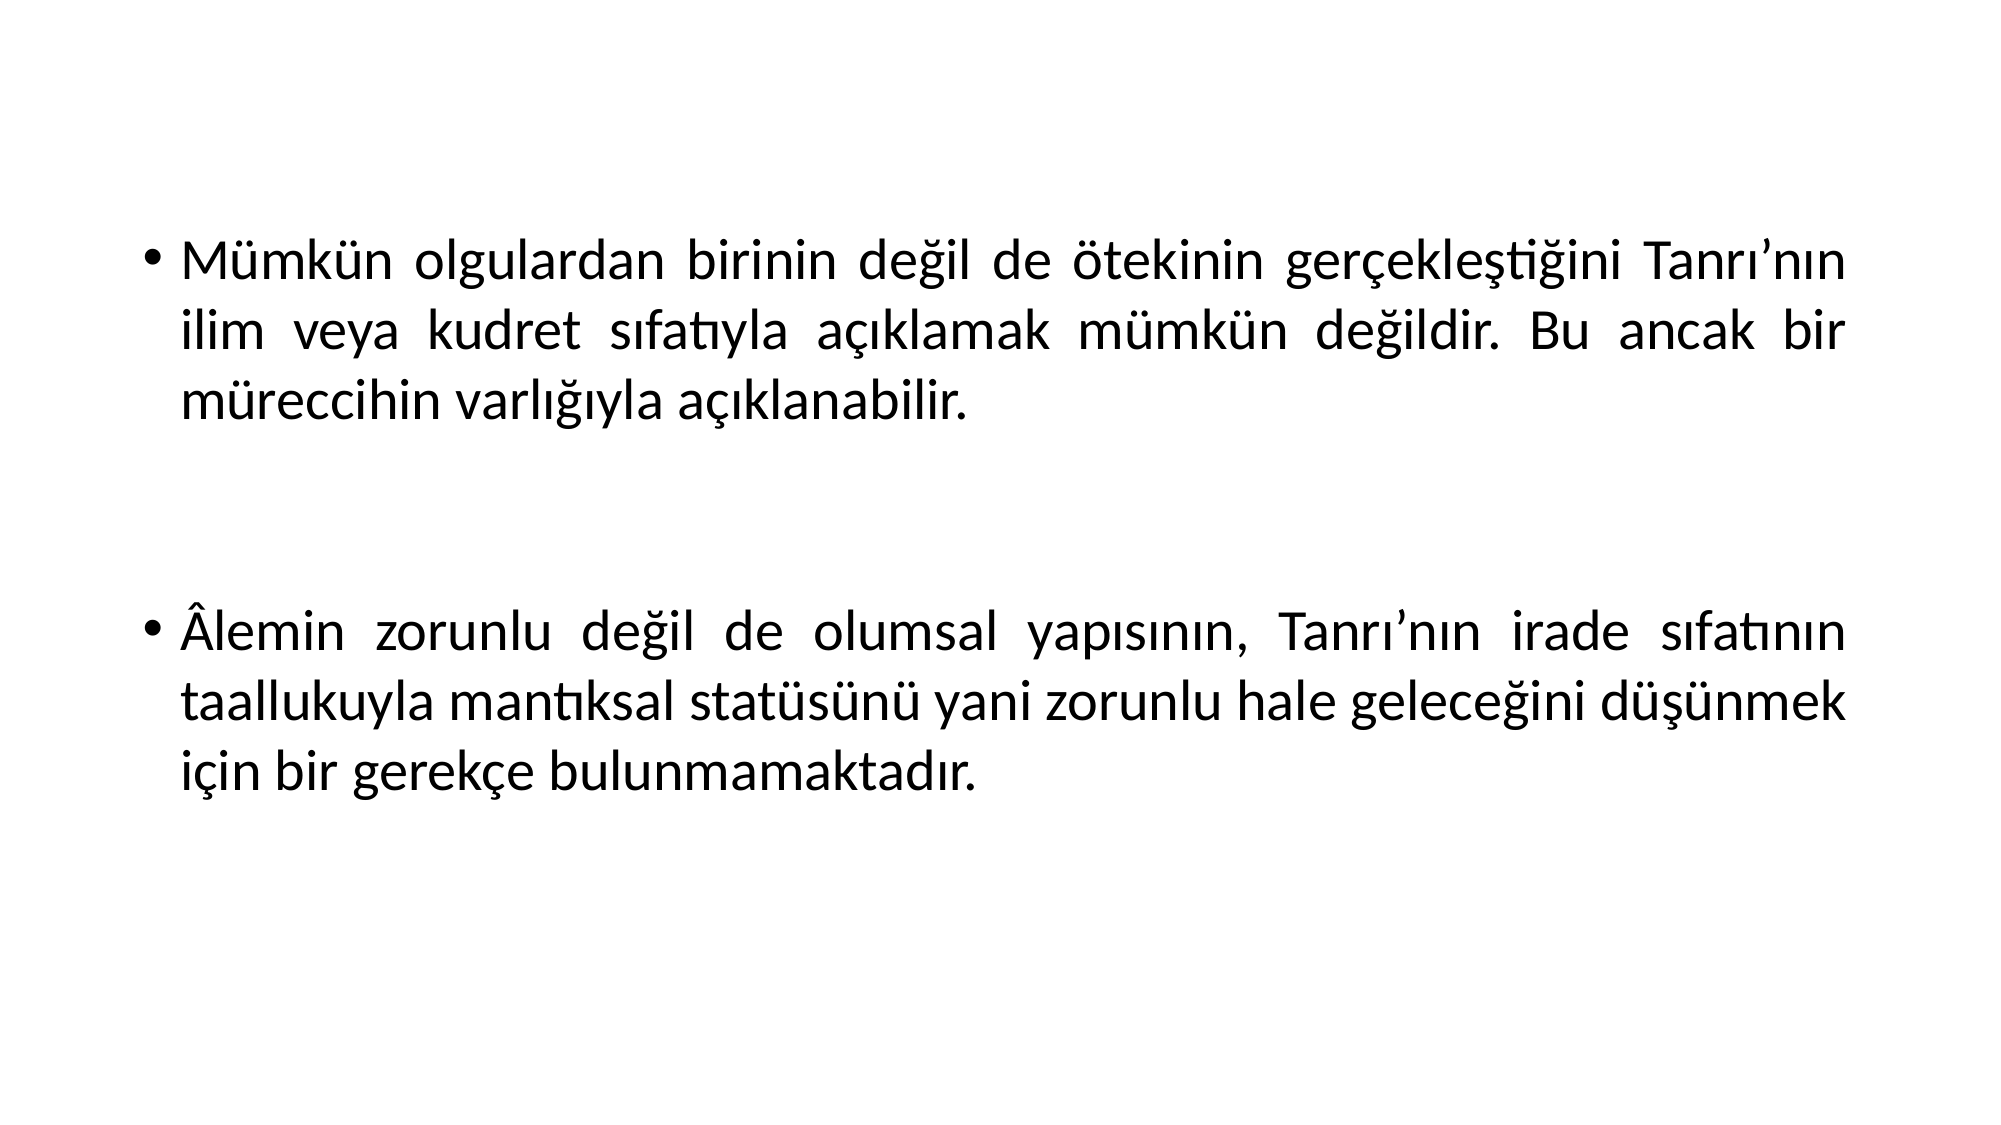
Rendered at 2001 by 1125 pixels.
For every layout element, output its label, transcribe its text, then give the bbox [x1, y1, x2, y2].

list Mümkün olgulardan birinin değil de ötekinin gerçekleştiğini Tanrı’nın ilim veya kudret sıfatıyla açıklamak mümkün değildir. Bu ancak bir müreccihin varlığıyla açıklanabilir. Âlemin zorunlu değil de olumsal yapısının, Tanrı’nın irade sıfatının taallukuyla mantıksal statüsünü yani zorunlu hale geleceğini düşünmek için bir gerekçe bulunmamaktadır. [127, 98, 1863, 1014]
